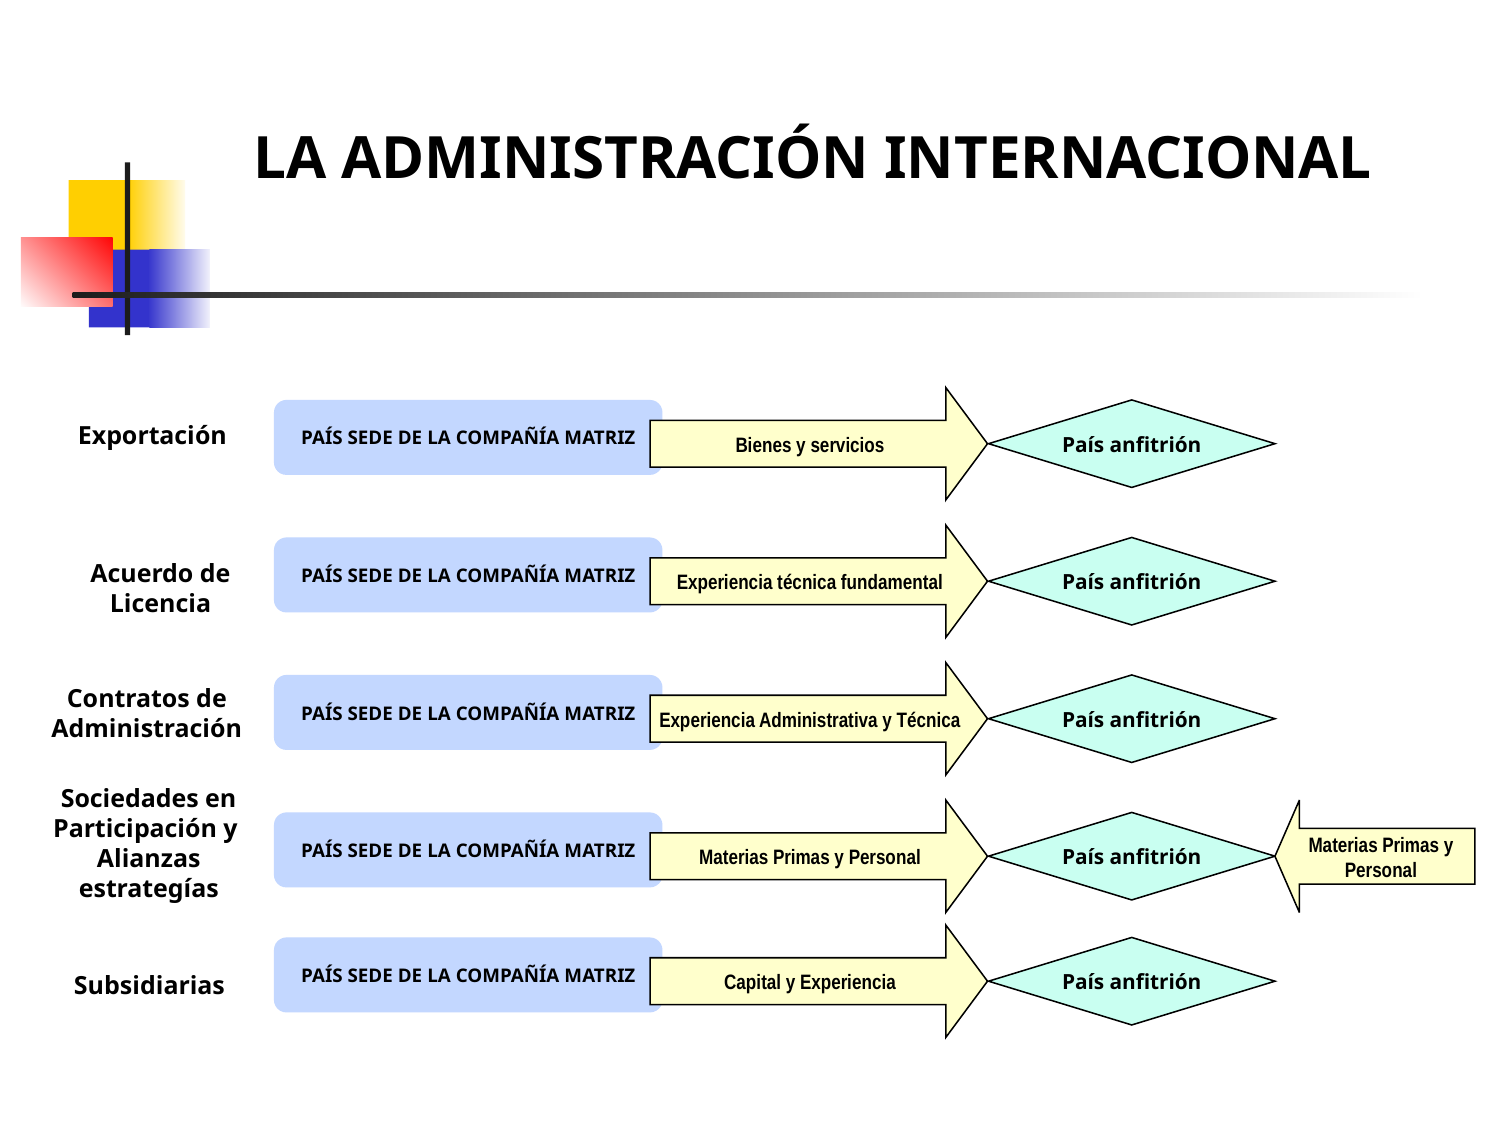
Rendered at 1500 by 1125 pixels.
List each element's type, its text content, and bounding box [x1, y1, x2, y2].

text_box PAÍS SEDE DE LA COMPAÑÍA MATRIZ [273, 937, 663, 1013]
text_box PAÍS SEDE DE LA COMPAÑÍA MATRIZ [273, 674, 663, 750]
text_box Exportación [62, 412, 242, 458]
text_box Sociedades en Participación y Alianzas estrategías [38, 774, 260, 910]
text_box Materias Primas y Personal [1274, 800, 1475, 913]
text_box PAÍS SEDE DE LA COMPAÑÍA MATRIZ [273, 812, 663, 888]
text_box Capital y Experiencia [650, 924, 988, 1038]
text_box Bienes y servicios [650, 387, 988, 501]
text_box Materias Primas y Personal [650, 800, 988, 913]
text_box Subsidiarias [58, 962, 240, 1008]
text_box Contratos de Administración [36, 674, 258, 750]
text_box País anfitrión [988, 812, 1275, 900]
text_box Acuerdo de Licencia [75, 549, 246, 625]
text_box LA ADMINISTRACIÓN INTERNACIONAL [212, 112, 1413, 198]
text_box PAÍS SEDE DE LA COMPAÑÍA MATRIZ [273, 399, 663, 475]
text_box PAÍS SEDE DE LA COMPAÑÍA MATRIZ [273, 537, 663, 613]
text_box Experiencia técnica fundamental [650, 525, 988, 638]
text_box País anfitrión [988, 937, 1276, 1025]
text_box País anfitrión [988, 674, 1276, 763]
text_box Experiencia Administrativa y Técnica [650, 662, 988, 775]
text_box País anfitrión [988, 399, 1276, 488]
text_box País anfitrión [988, 537, 1276, 625]
